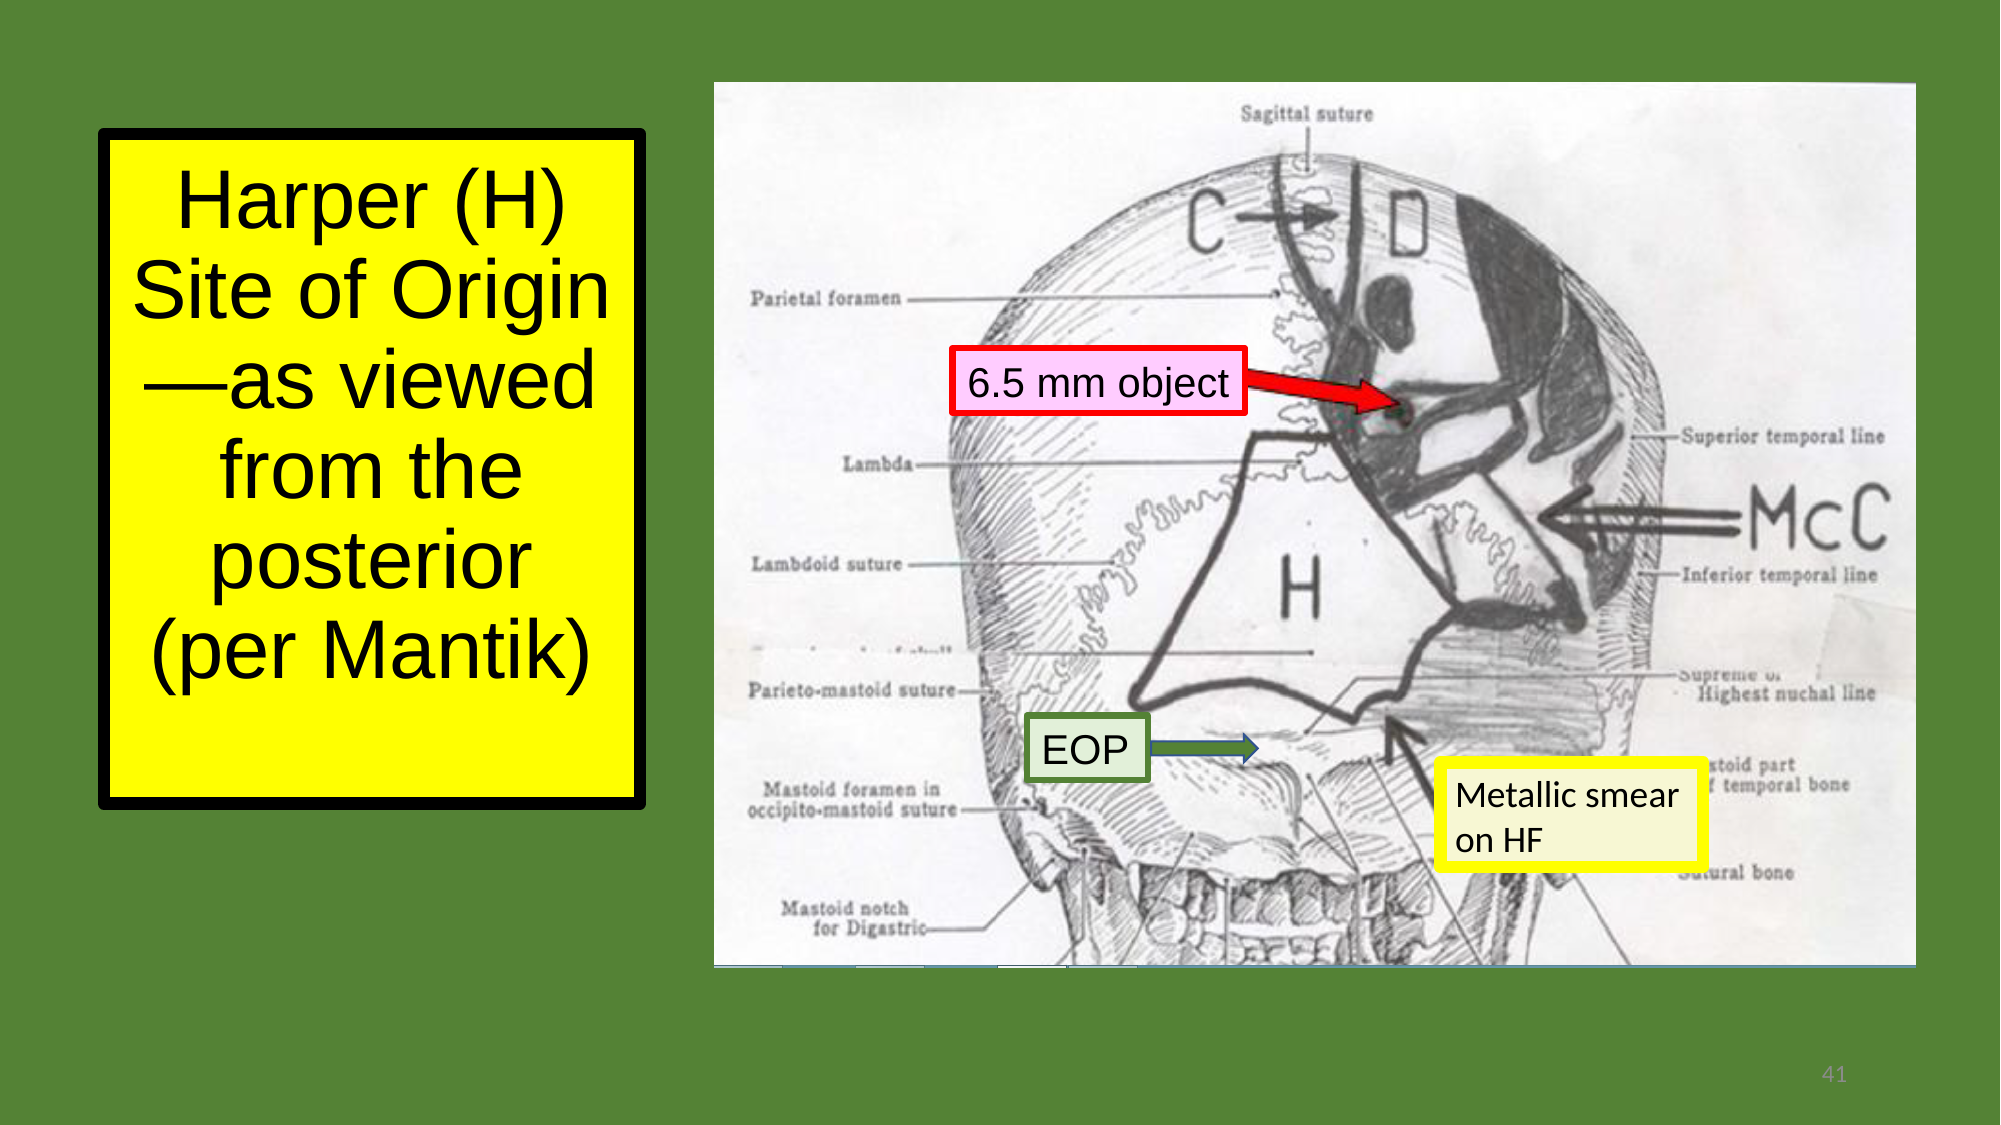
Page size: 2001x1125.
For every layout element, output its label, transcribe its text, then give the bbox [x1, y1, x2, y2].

picture [714, 82, 1916, 969]
title Harper (H) Site of Origin—as viewed from the posterior (per Mantik) [103, 134, 640, 804]
slide_number 41 [1412, 1042, 1863, 1103]
